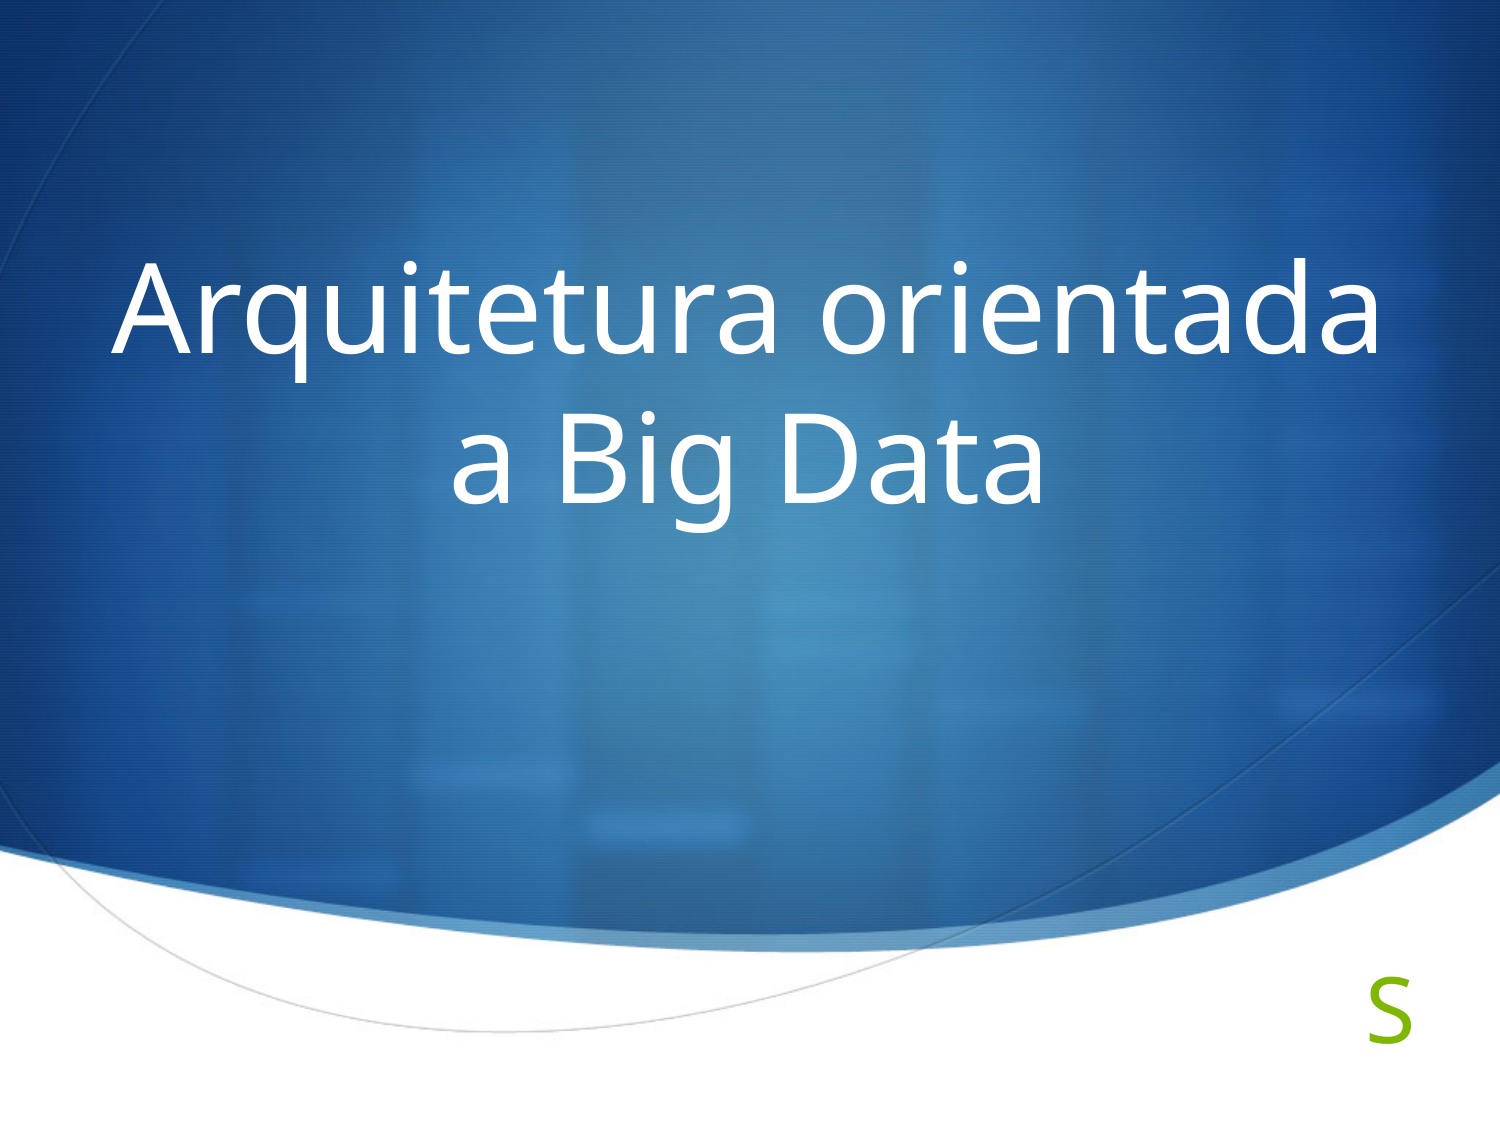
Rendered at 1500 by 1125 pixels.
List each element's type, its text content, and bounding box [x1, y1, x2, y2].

picture [0, 0, 1500, 1125]
title Arquitetura orientada a Big Data [75, 212, 1425, 529]
